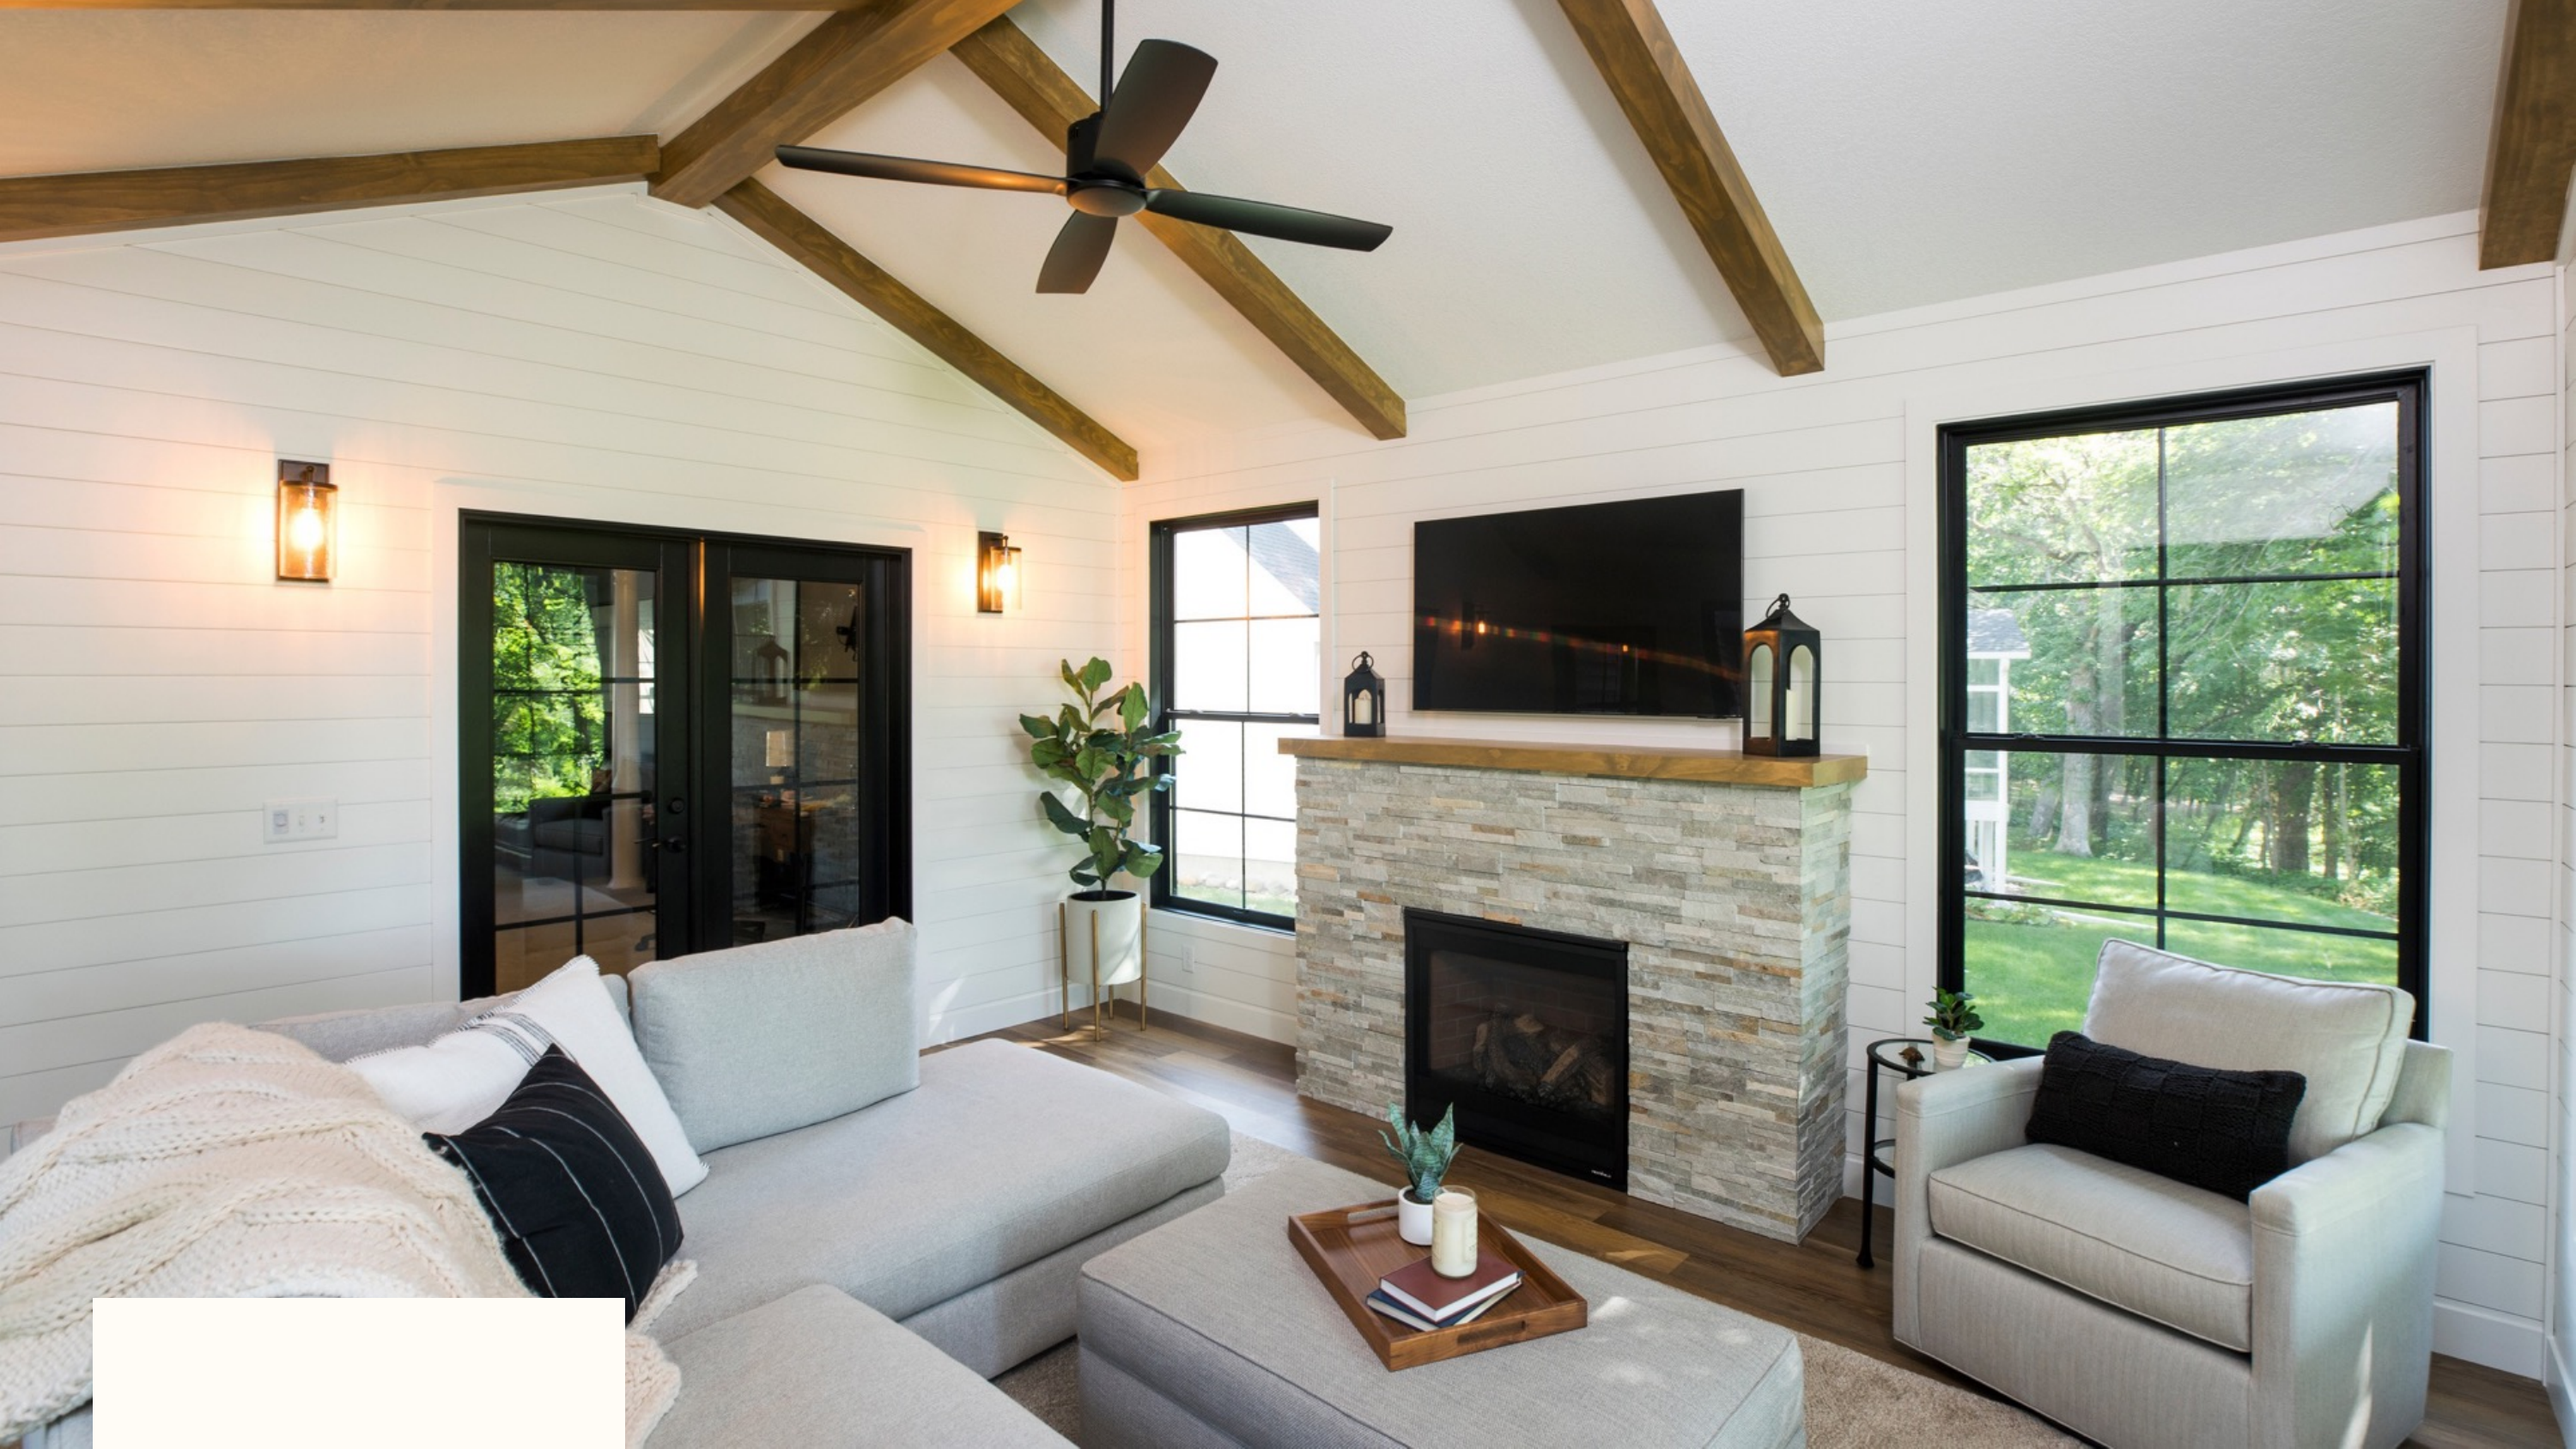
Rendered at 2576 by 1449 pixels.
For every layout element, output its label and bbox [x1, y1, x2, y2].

text_box [93, 1297, 626, 1449]
text_box [0, 0, 2576, 1449]
